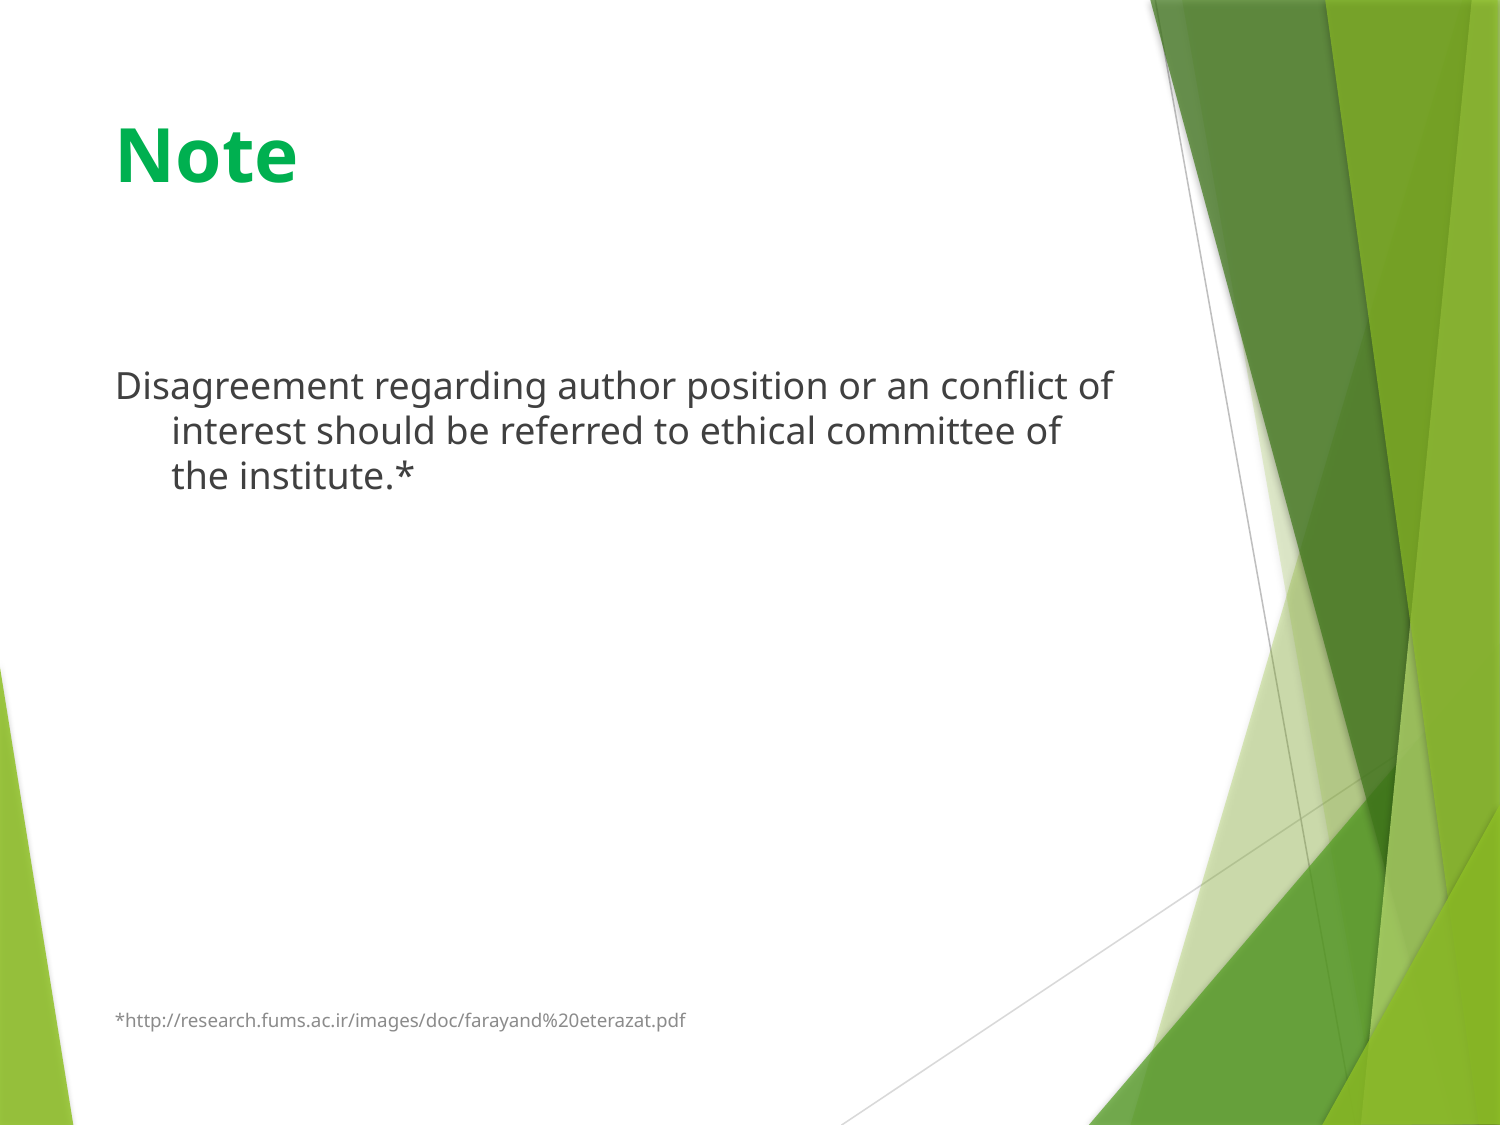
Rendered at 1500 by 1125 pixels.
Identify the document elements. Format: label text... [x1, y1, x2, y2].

footer *http://research.fums.ac.ir/images/doc/farayand%20eterazat.pdf [99, 991, 859, 1051]
list Disagreement regarding author position or an conflict of interest should be referred to ethical committee of the institute.* [99, 354, 1142, 992]
title Note [99, 99, 1142, 317]
